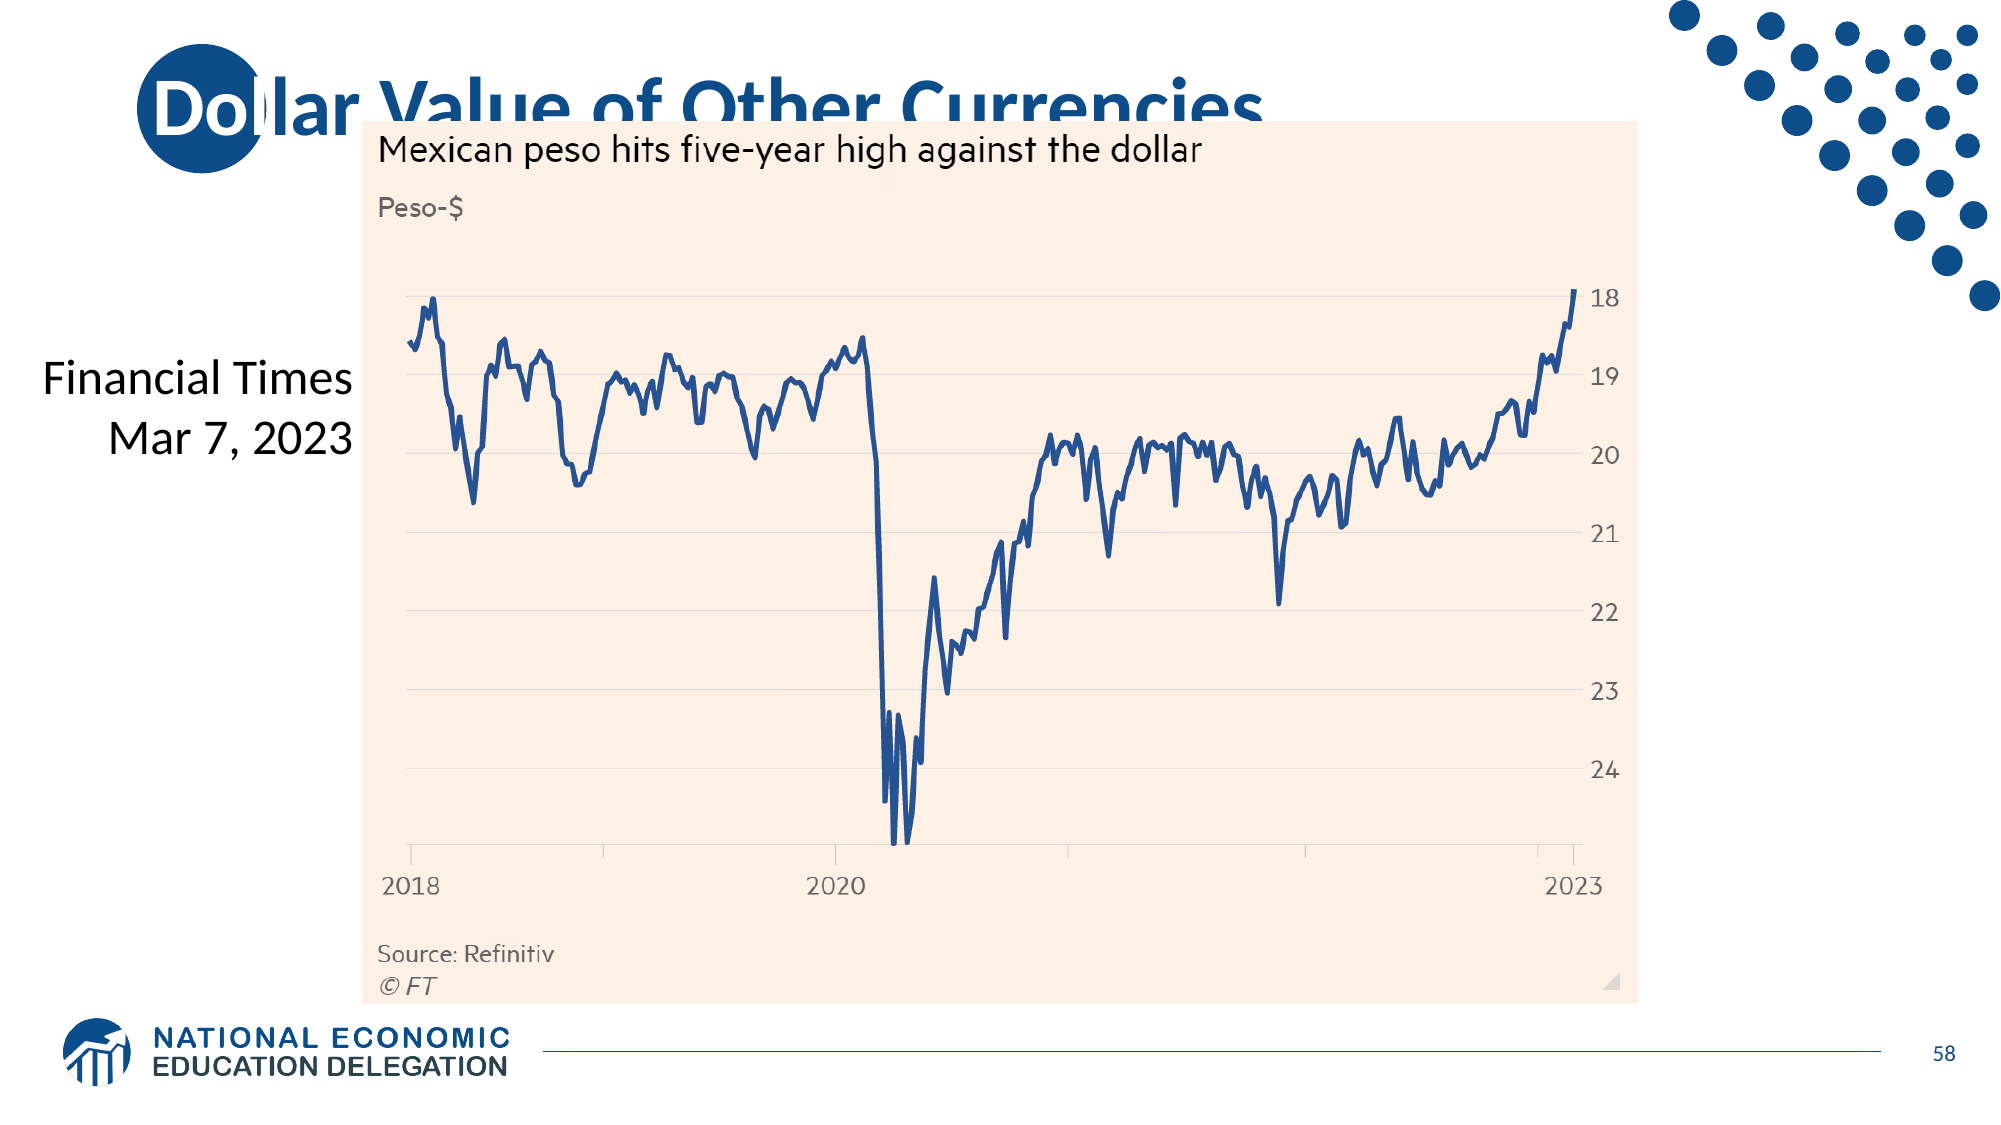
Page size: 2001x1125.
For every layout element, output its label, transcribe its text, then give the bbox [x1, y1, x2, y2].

picture [55, 1013, 520, 1091]
text_box Financial Times Mar 7, 2023 [5, 337, 362, 473]
title Dollar Value of Other Currencies [137, 0, 1863, 218]
picture [362, 121, 1638, 1004]
slide_number 58 [1521, 1022, 1972, 1082]
